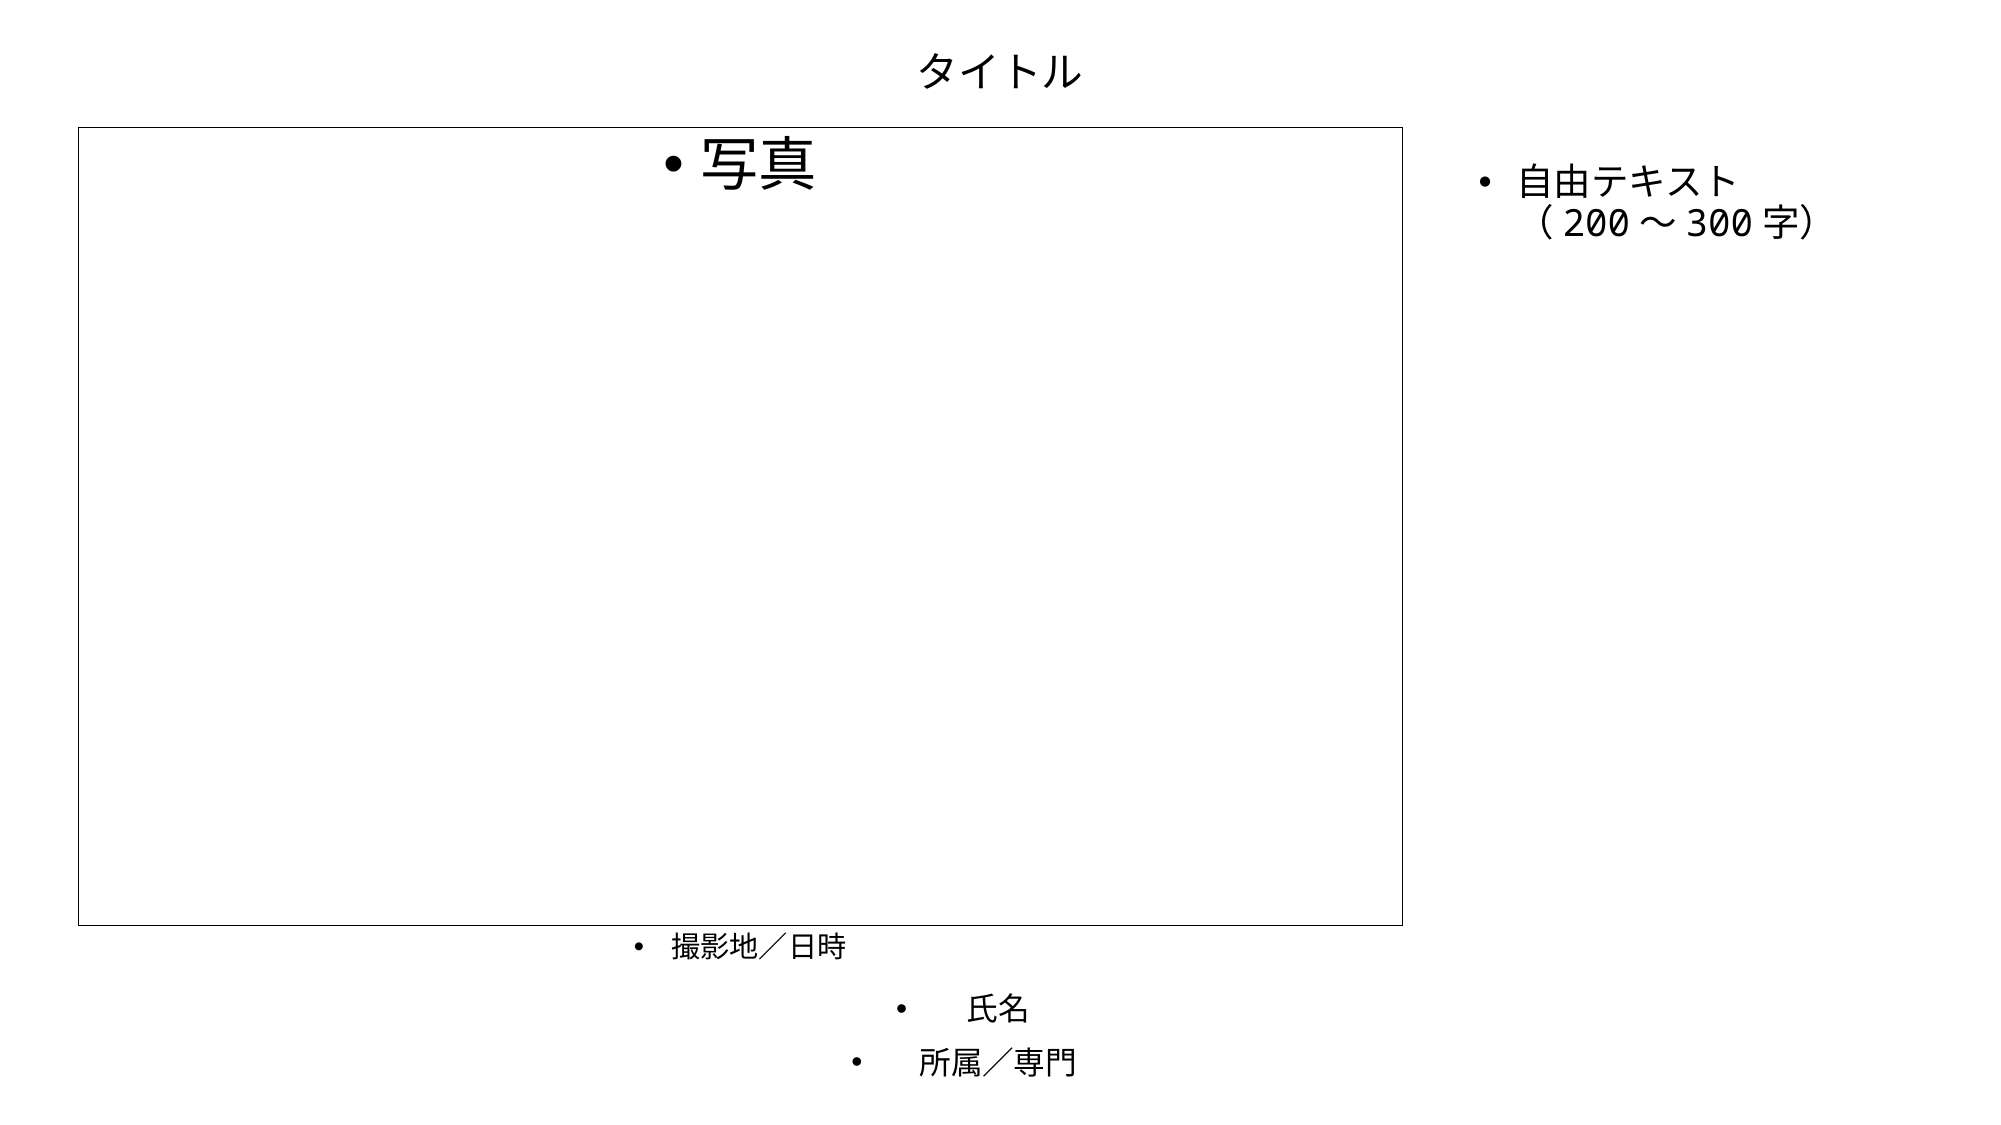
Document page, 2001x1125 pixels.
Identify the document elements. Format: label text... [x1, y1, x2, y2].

text_box 撮影地／日時 [606, 925, 875, 983]
text_box 氏名 所属／専門 [248, 985, 1713, 1089]
list 自由テキスト （200～300字） [1463, 155, 1922, 954]
list 写真 [78, 127, 1403, 926]
title タイトル [826, 36, 1174, 112]
